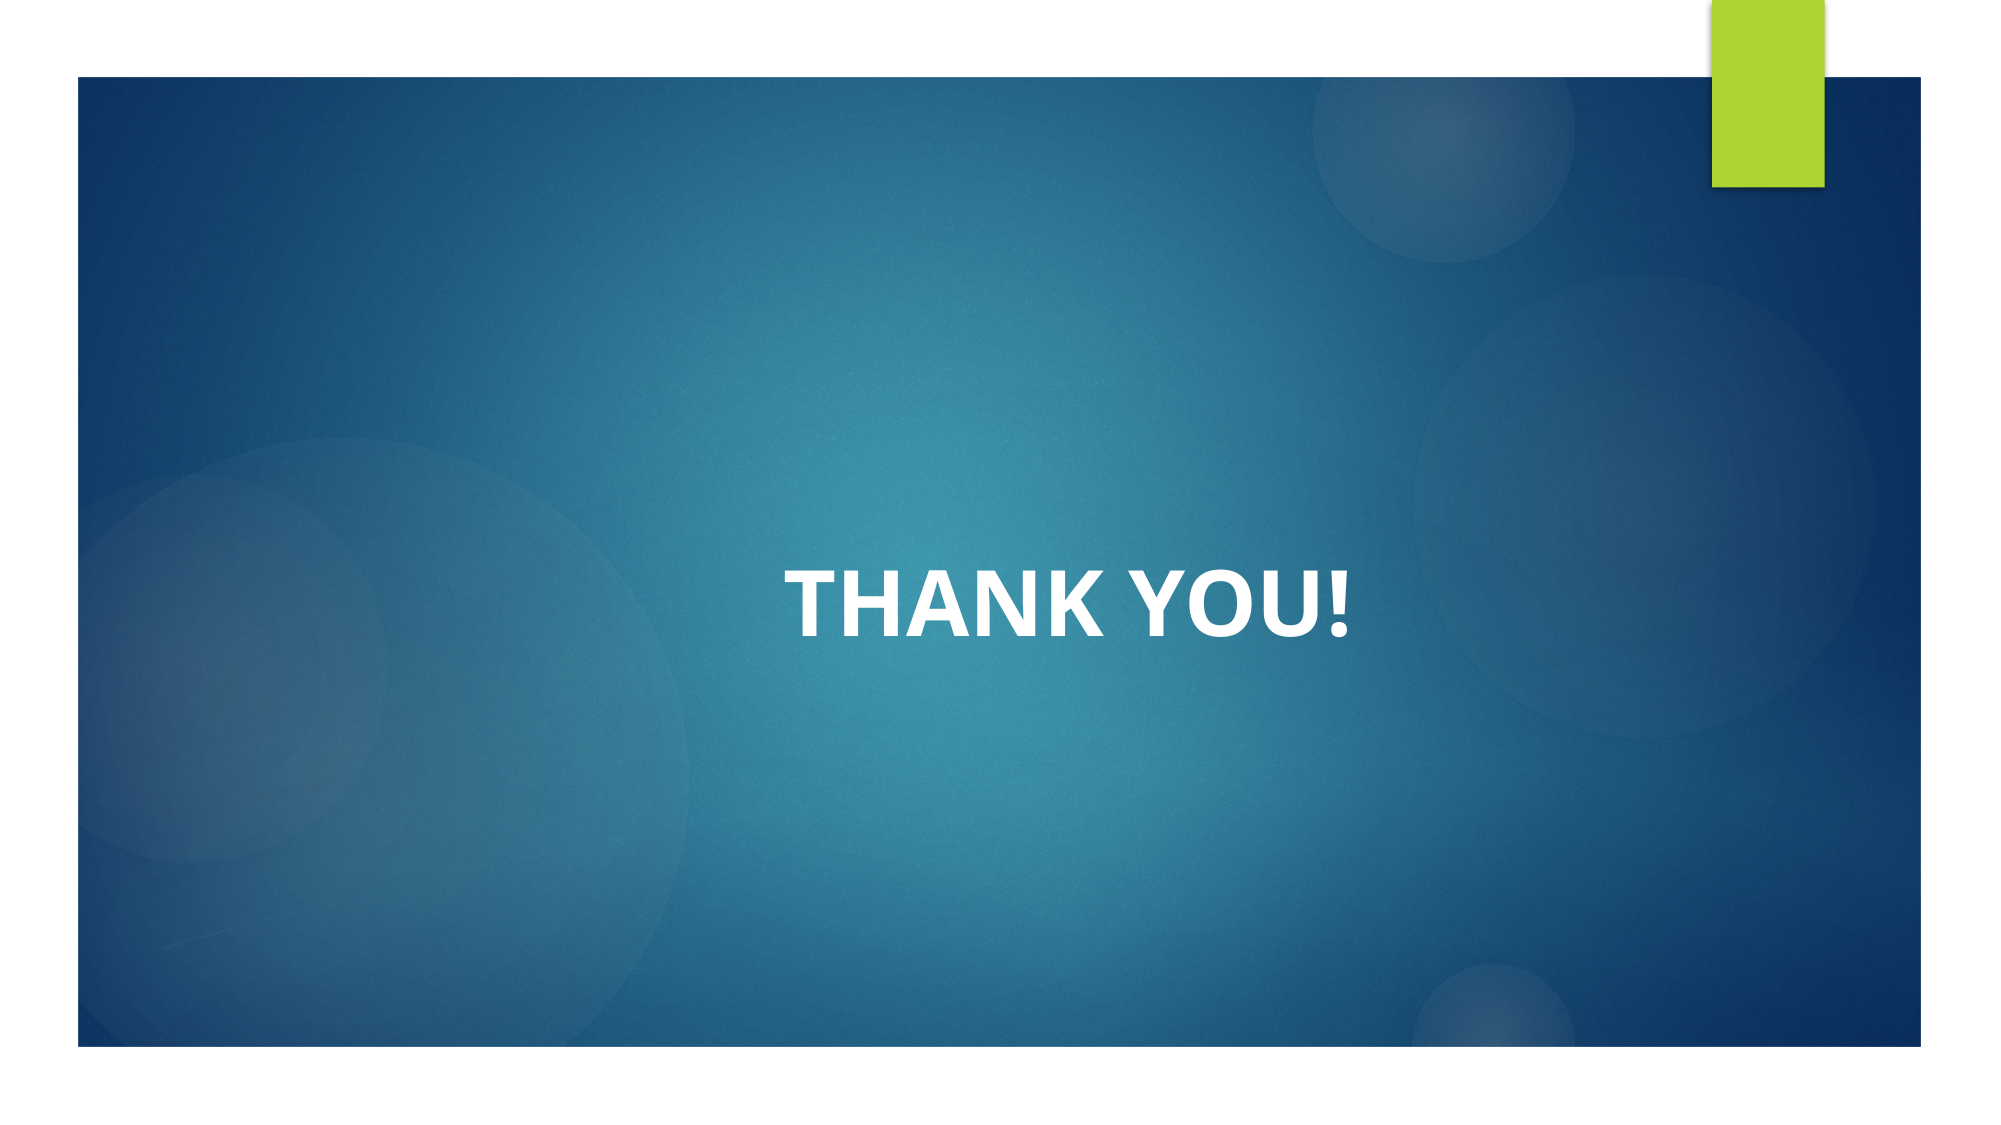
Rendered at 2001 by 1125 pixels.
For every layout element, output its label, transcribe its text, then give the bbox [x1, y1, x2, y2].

text_box THANK YOU! [227, 537, 1909, 663]
